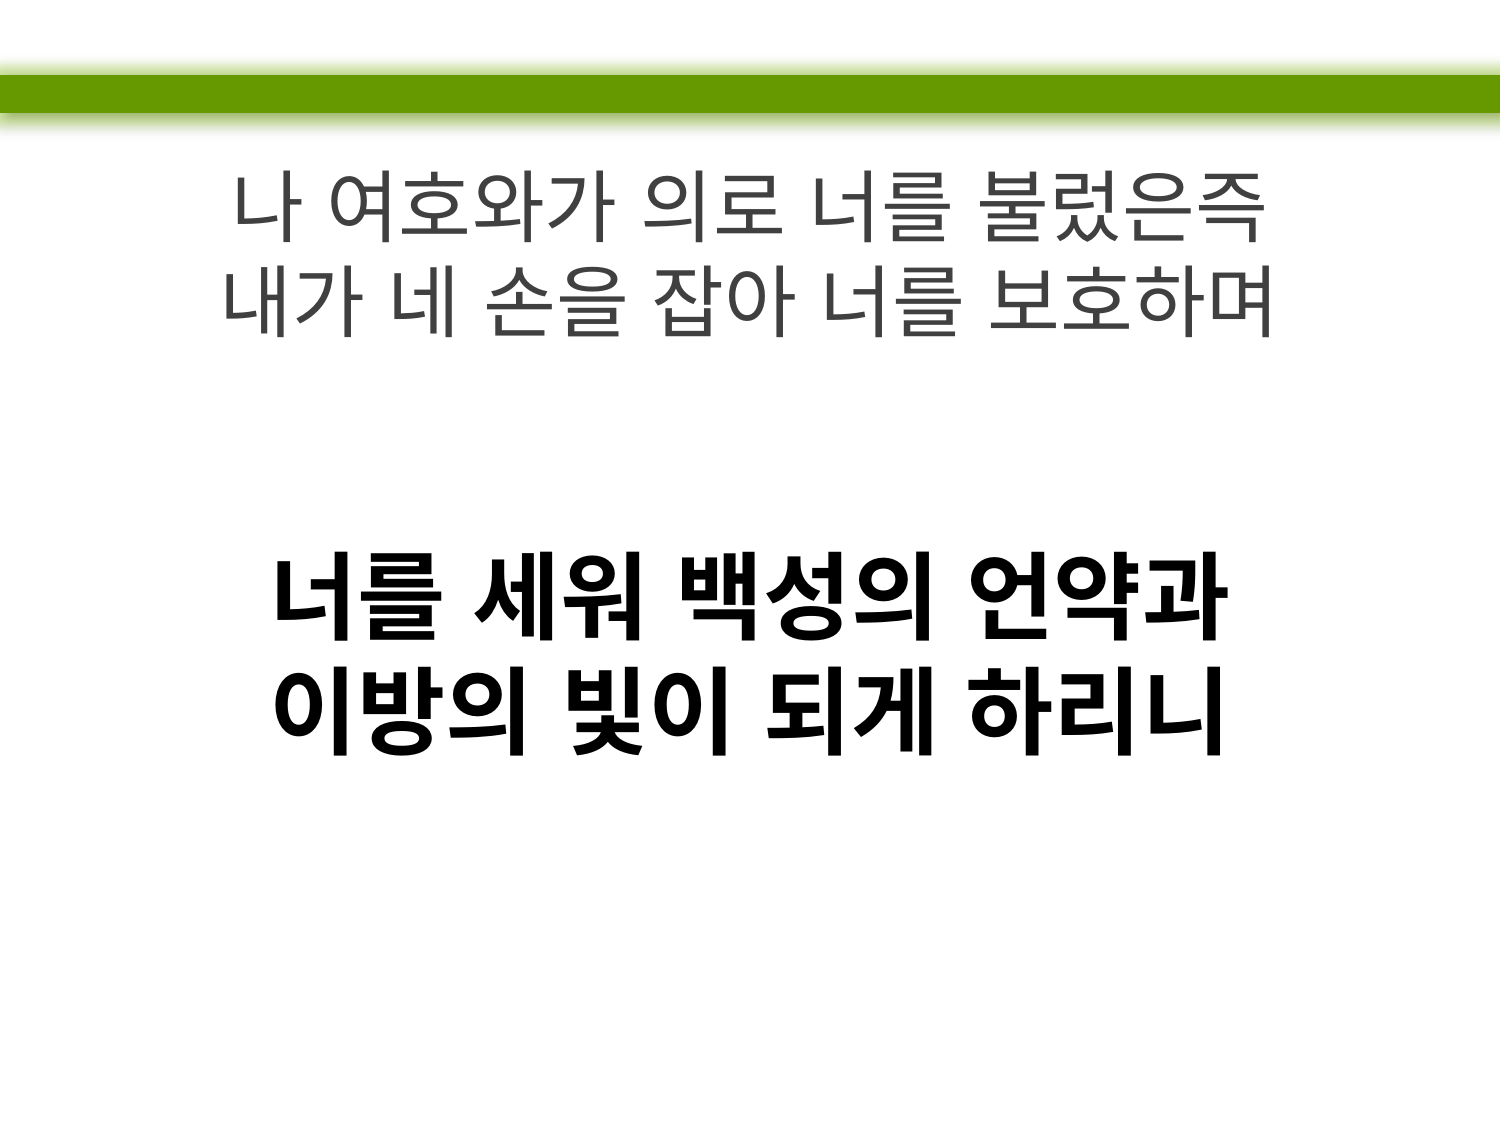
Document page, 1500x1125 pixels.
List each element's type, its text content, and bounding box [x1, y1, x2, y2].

text_box 너를 세워 백성의 언약과 이방의 빛이 되게 하리니 [0, 529, 1500, 775]
text_box [0, 75, 1500, 113]
text_box 나 여호와가 의로 너를 불렀은즉 내가 네 손을 잡아 너를 보호하며 [0, 149, 1500, 355]
